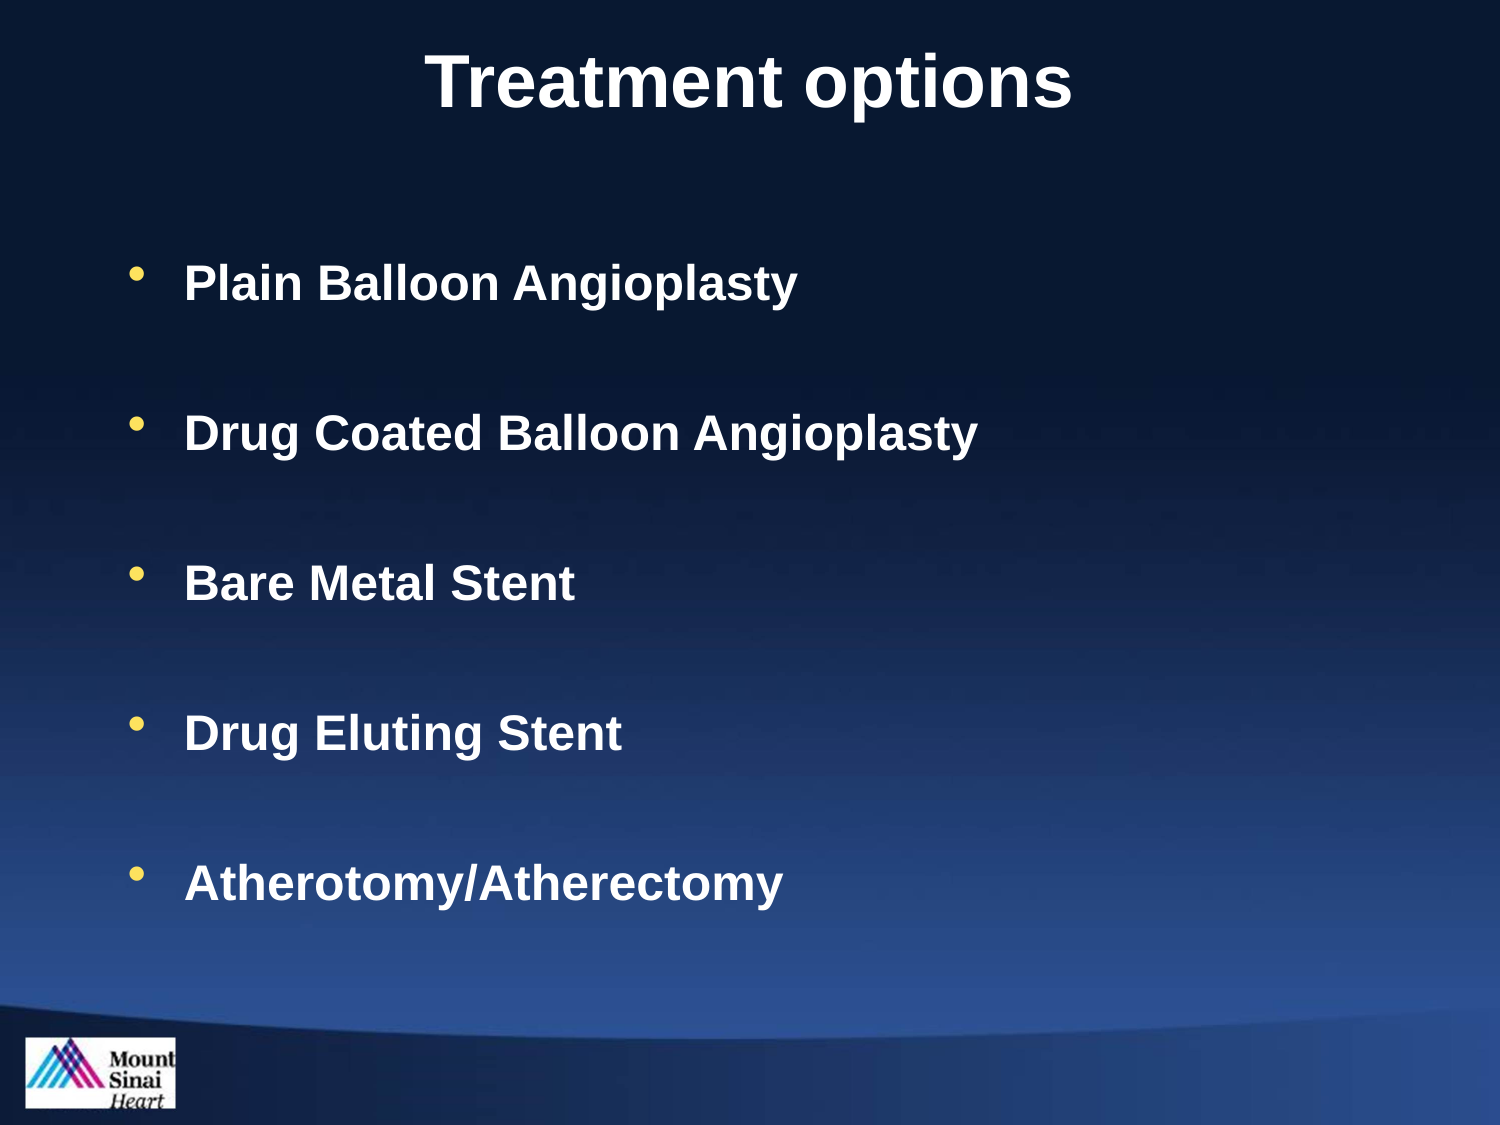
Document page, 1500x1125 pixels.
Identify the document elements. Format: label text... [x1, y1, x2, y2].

picture [0, 0, 1500, 1125]
list Plain Balloon Angioplasty Drug Coated Balloon Angioplasty Bare Metal Stent Drug Eluting Stent Atherotomy/Atherectomy [112, 242, 1388, 918]
title Treatment options [111, 25, 1387, 150]
